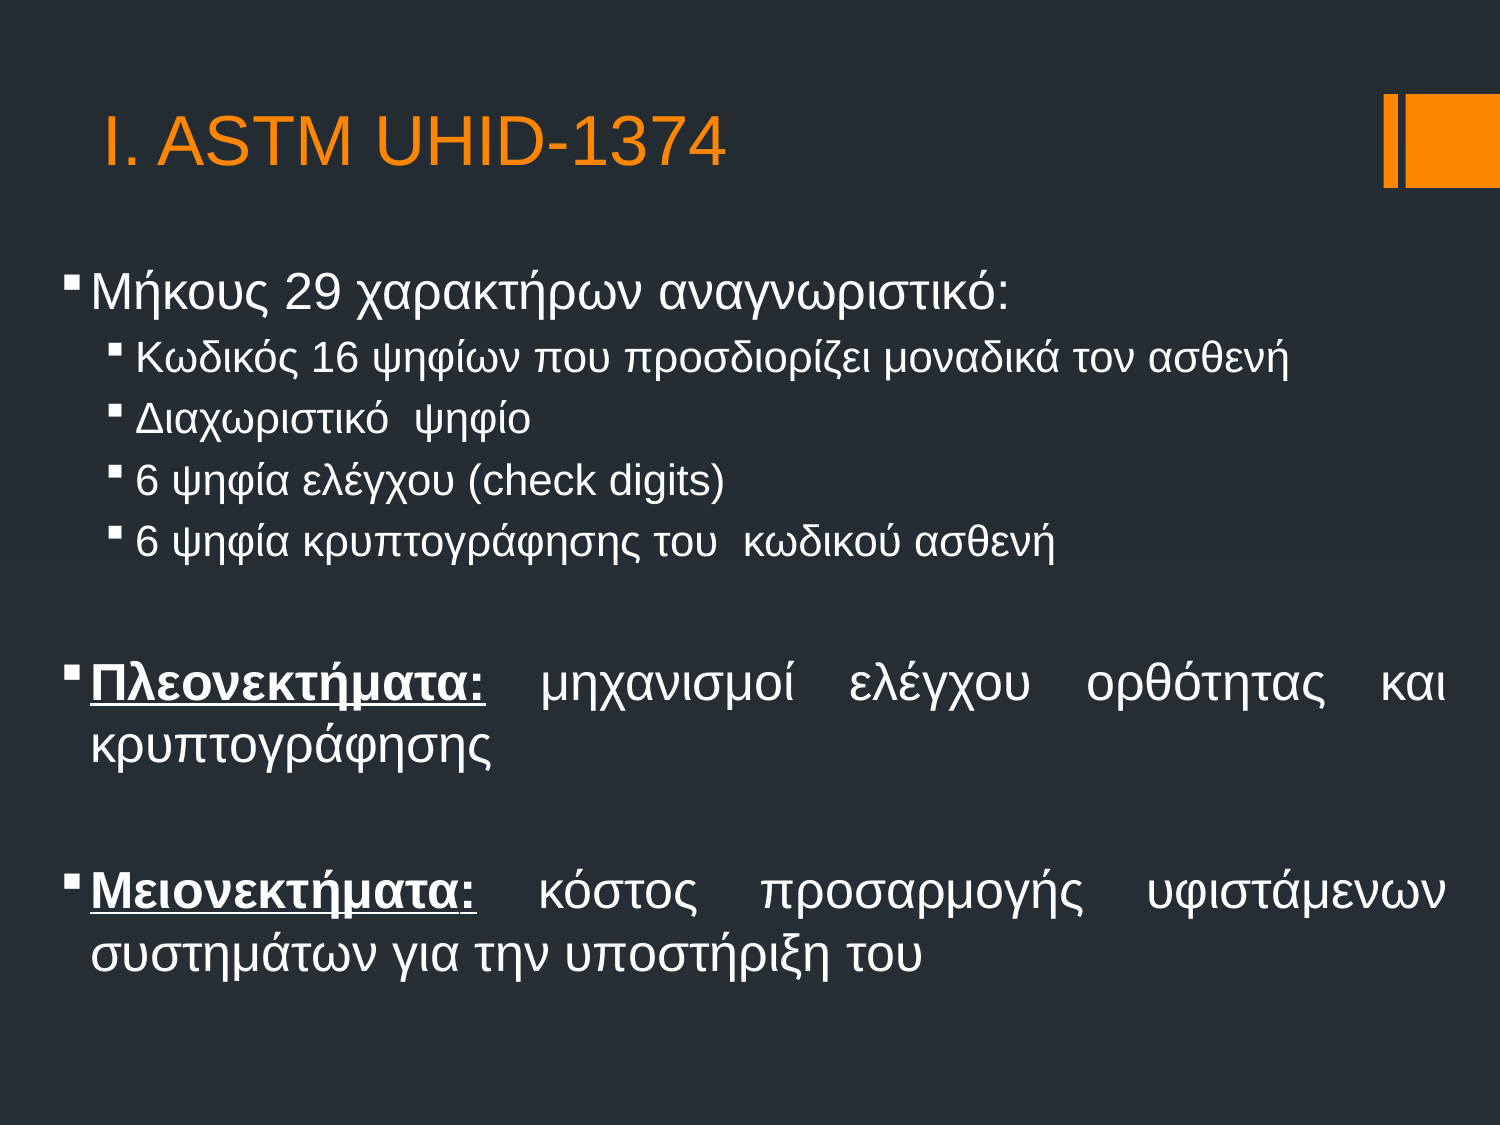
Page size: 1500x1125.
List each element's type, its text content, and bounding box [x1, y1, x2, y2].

title Ι. ΑSTM UHID-1374 [87, 87, 1450, 188]
list Μήκους 29 χαρακτήρων αναγνωριστικό: Kωδικός 16 ψηφίων που προσδιορίζει μοναδικά τον ασθενή Διαχωριστικό ψηφίο 6 ψηφία ελέγχου (check digits) 6 ψηφία κρυπτογράφησης του κωδικού ασθενή Πλεονεκτήματα: μηχανισμοί ελέγχου ορθότητας και κρυπτογράφησης Μειονεκτήματα: κόστος προσαρμογής υφιστάμενων συστημάτων για την υποστήριξη του [37, 249, 1463, 1075]
